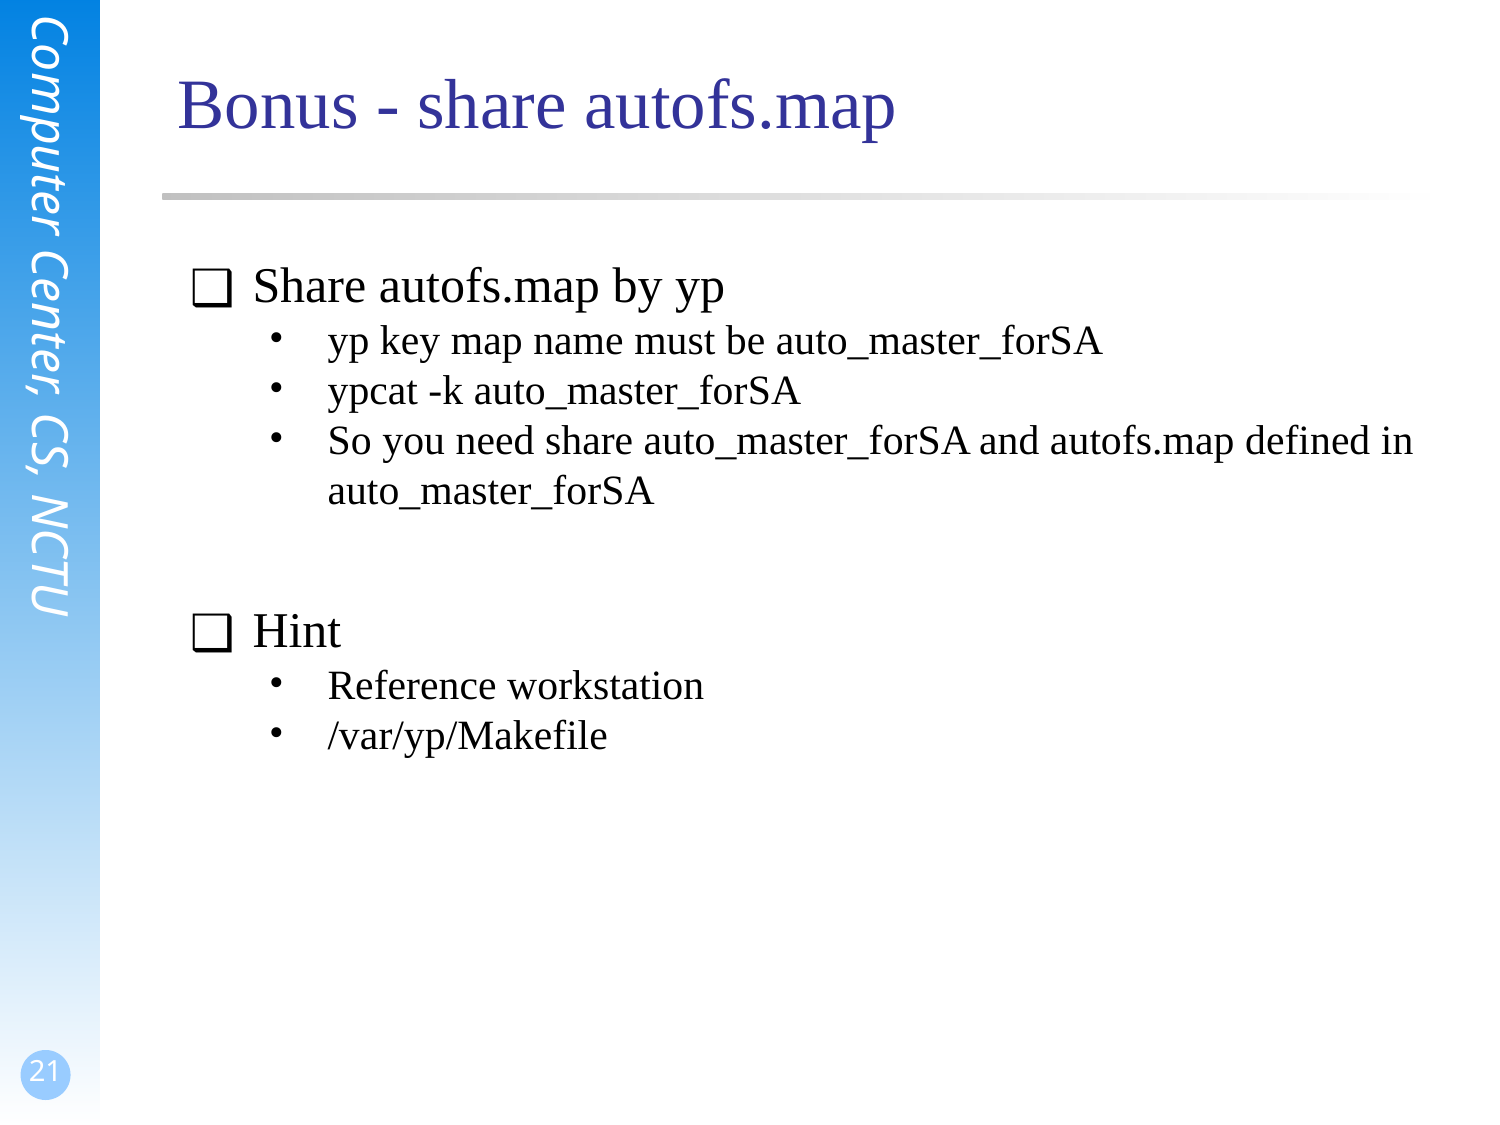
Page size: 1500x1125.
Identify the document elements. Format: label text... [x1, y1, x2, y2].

title Bonus - share autofs.map [162, 42, 1438, 231]
list Share autofs.map by yp yp key map name must be auto_master_forSA ypcat -k auto_master_forSA So you need share auto_master_forSA and autofs.map defined in auto_master_forSA Hint Reference workstation /var/yp/Makefile [162, 237, 1438, 1000]
